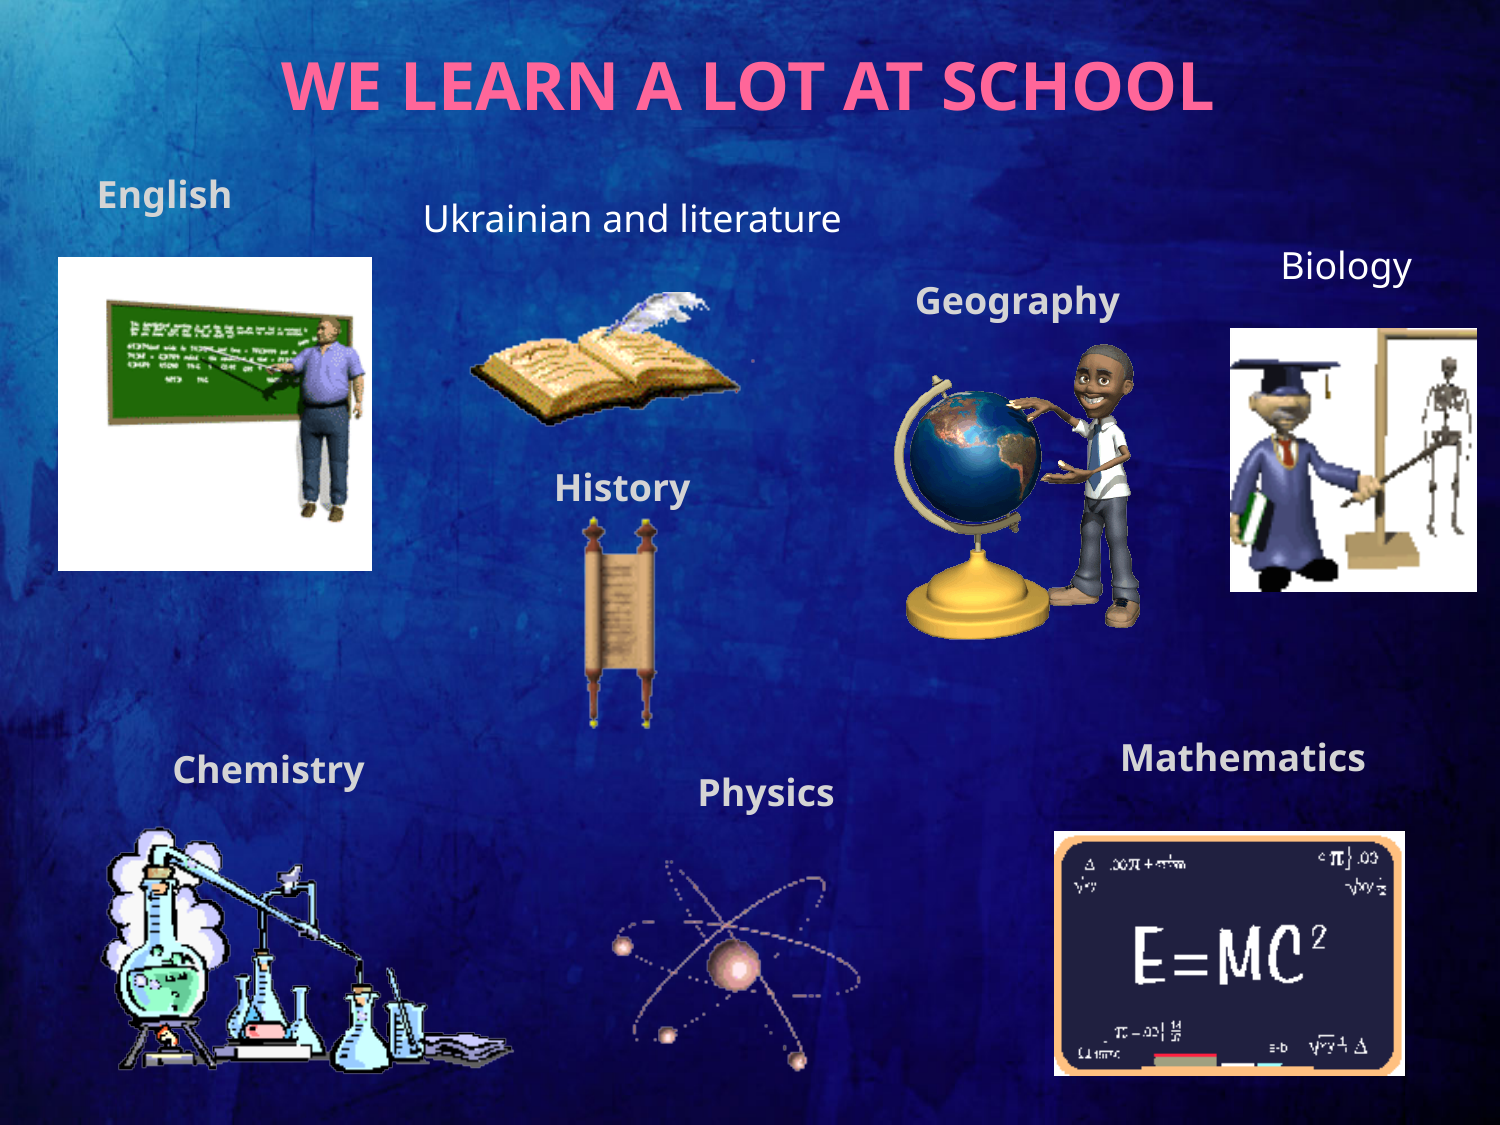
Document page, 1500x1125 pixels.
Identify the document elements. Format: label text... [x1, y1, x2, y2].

text_box History [539, 493, 734, 517]
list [1054, 831, 1405, 1076]
title We learn a lot at school [281, 35, 1500, 223]
text_box Geography [900, 269, 1135, 327]
text_box Biology [1265, 234, 1451, 295]
text_box Physics [682, 761, 851, 822]
picture [0, 0, 1500, 1125]
text_box English [81, 163, 305, 224]
text_box Mathematics [1105, 726, 1382, 787]
text_box Сhemistry [157, 738, 390, 761]
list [81, 761, 518, 1079]
text_box Ukrainian and literature [408, 187, 858, 248]
